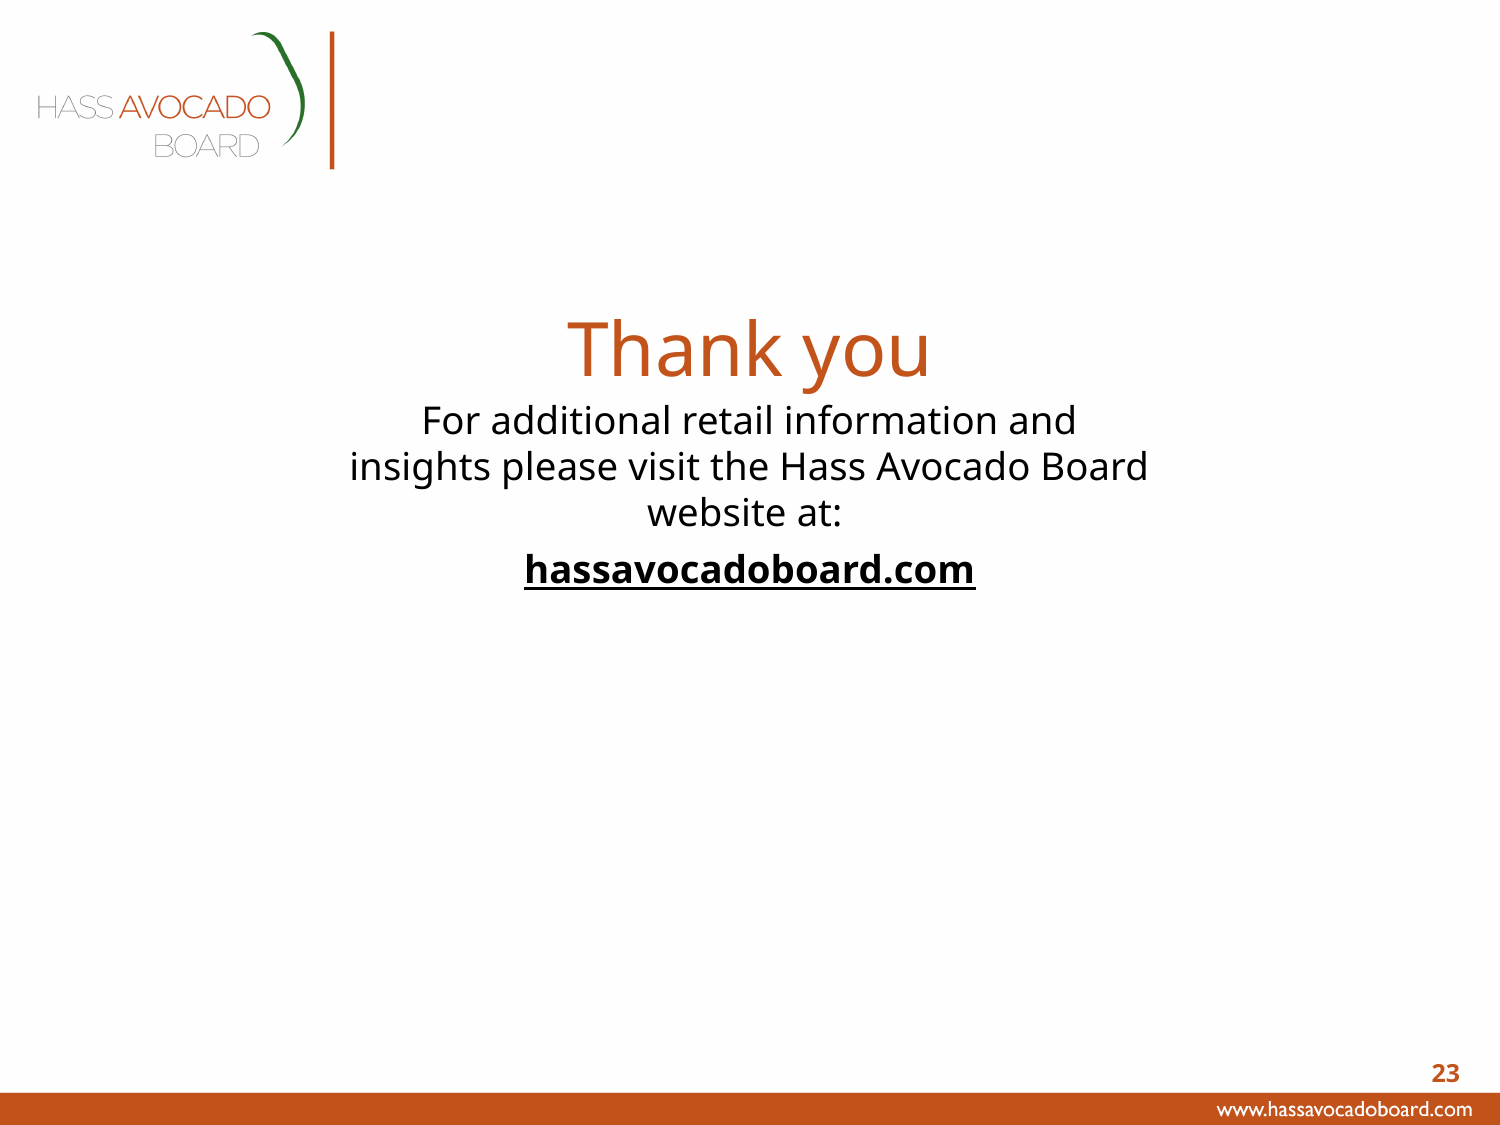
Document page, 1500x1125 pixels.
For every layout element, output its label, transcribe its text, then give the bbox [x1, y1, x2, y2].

picture [0, 0, 1500, 1125]
slide_number 23 [1400, 1050, 1475, 1088]
title Thank you [225, 287, 1275, 405]
text_box For additional retail information and insights please visit the Hass Avocado Board website at: hassavocadoboard.com [331, 387, 1169, 600]
